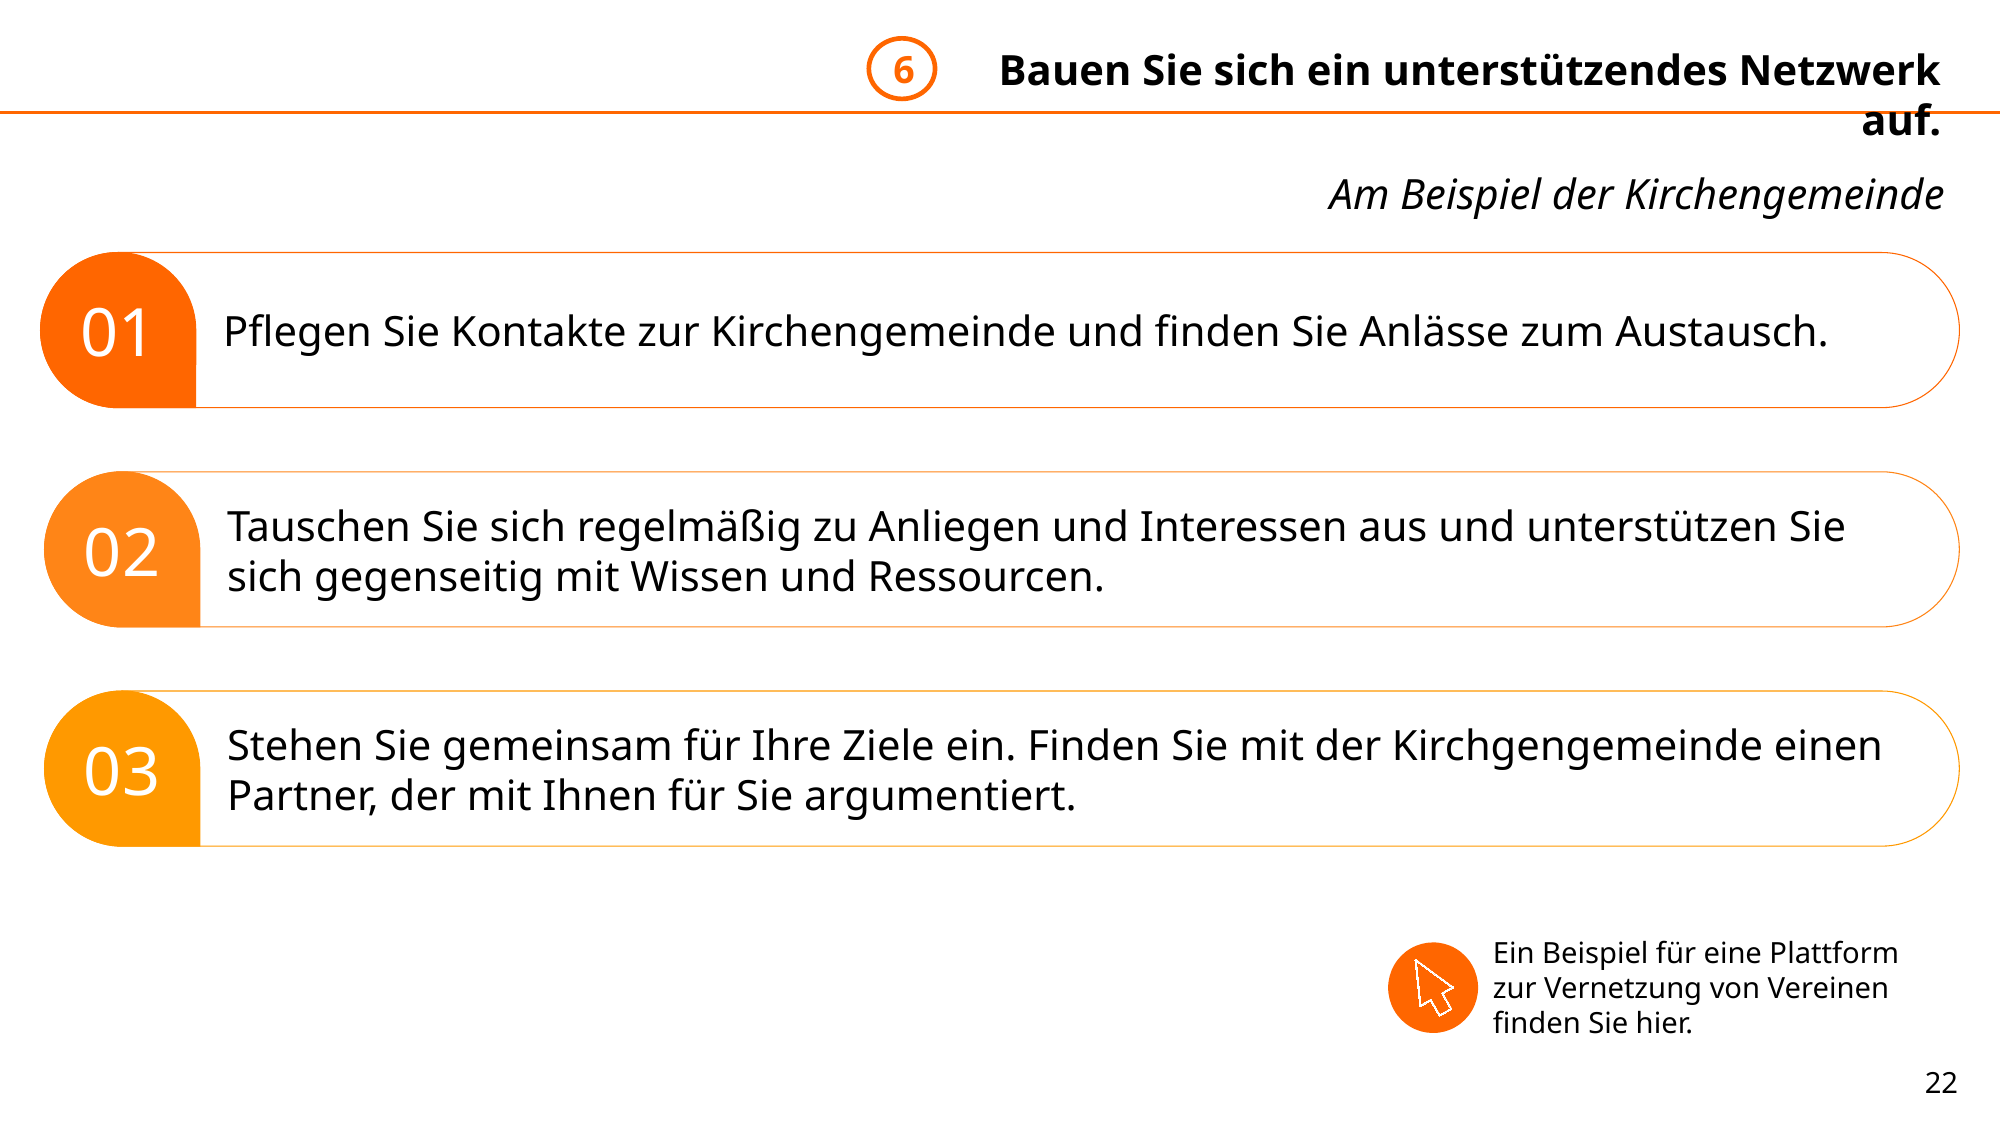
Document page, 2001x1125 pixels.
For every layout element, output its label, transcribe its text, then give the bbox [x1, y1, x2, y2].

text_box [44, 690, 1960, 847]
text_box Bauen Sie sich ein unterstützendes Netzwerk auf. [918, 113, 1957, 152]
text_box Bauen Sie sich ein unterstützendes Netzwerk auf. [918, 36, 1957, 112]
text_box Am Beispiel der Kirchengemeinde [1105, 160, 1960, 225]
text_box Ein Beispiel für eine Plattform zur Vernetzung von Vereinen finden Sie hier. [1478, 927, 1924, 1047]
text_box 6 [867, 37, 937, 100]
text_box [44, 471, 1960, 627]
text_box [40, 252, 1960, 408]
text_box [1388, 942, 1479, 1033]
